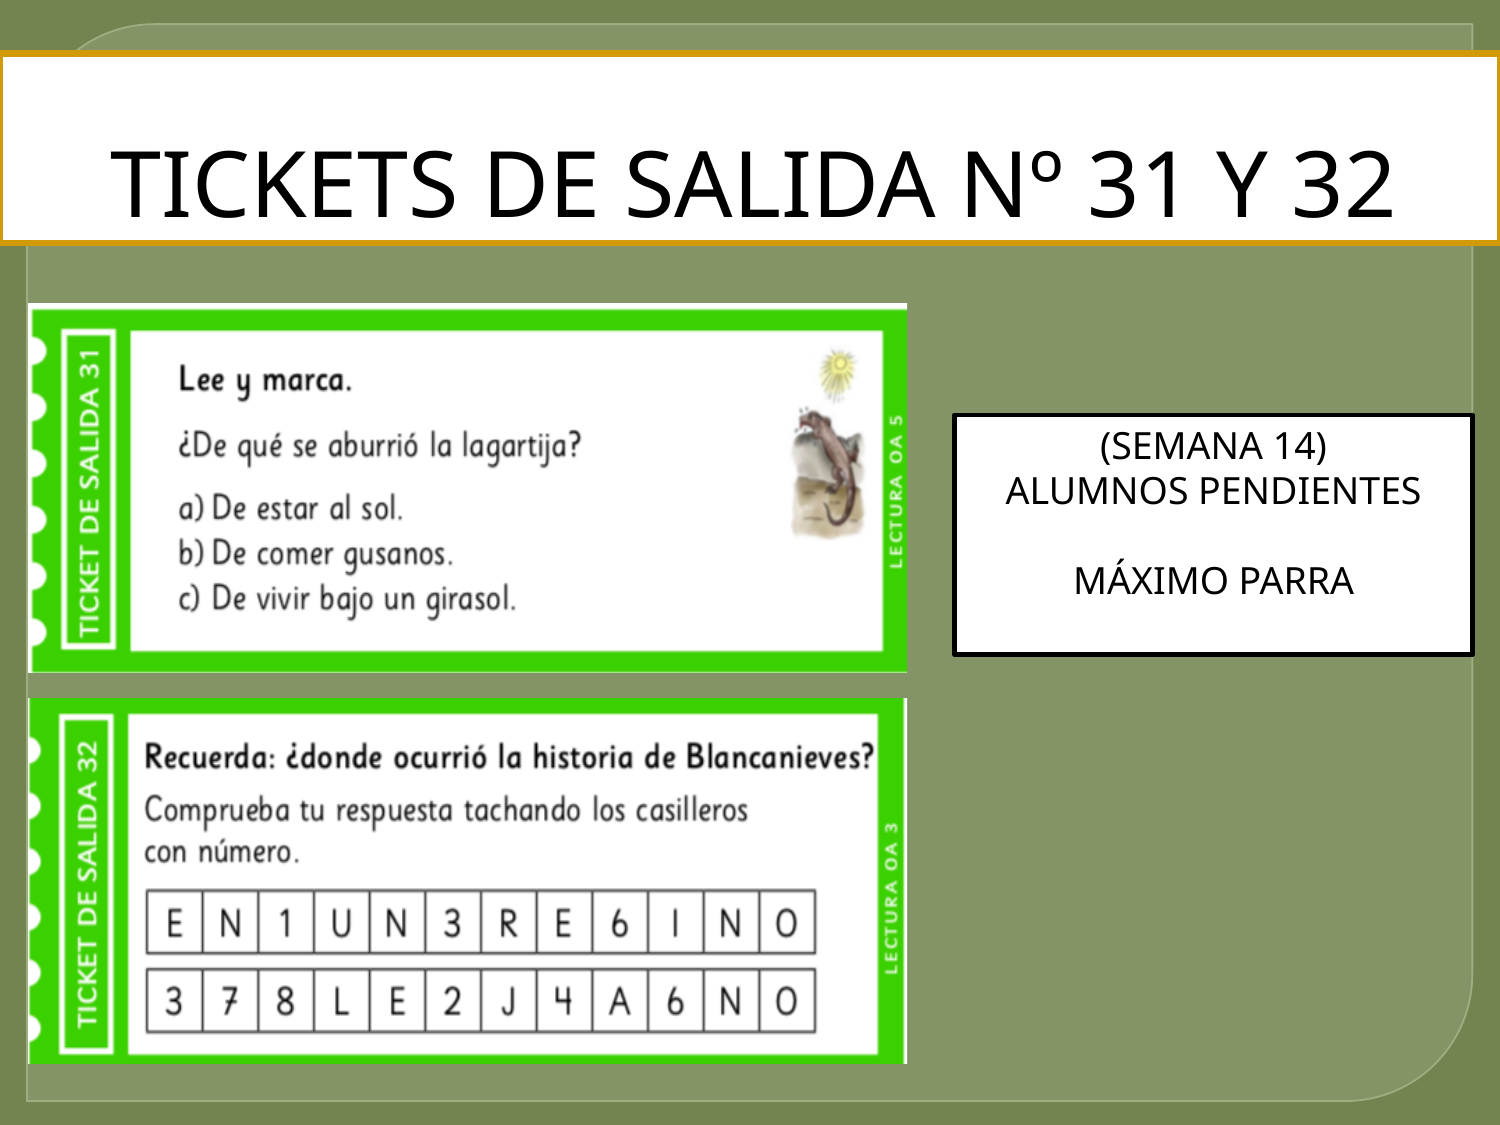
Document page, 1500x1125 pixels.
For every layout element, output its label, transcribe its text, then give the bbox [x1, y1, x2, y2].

title TICKETS DE SALIDA Nº 31 Y 32 [0, 50, 1500, 246]
picture [27, 303, 908, 673]
text_box (SEMANA 14) ALUMNOS PENDIENTES MÁXIMO PARRA [954, 414, 1473, 655]
picture [27, 698, 908, 1064]
